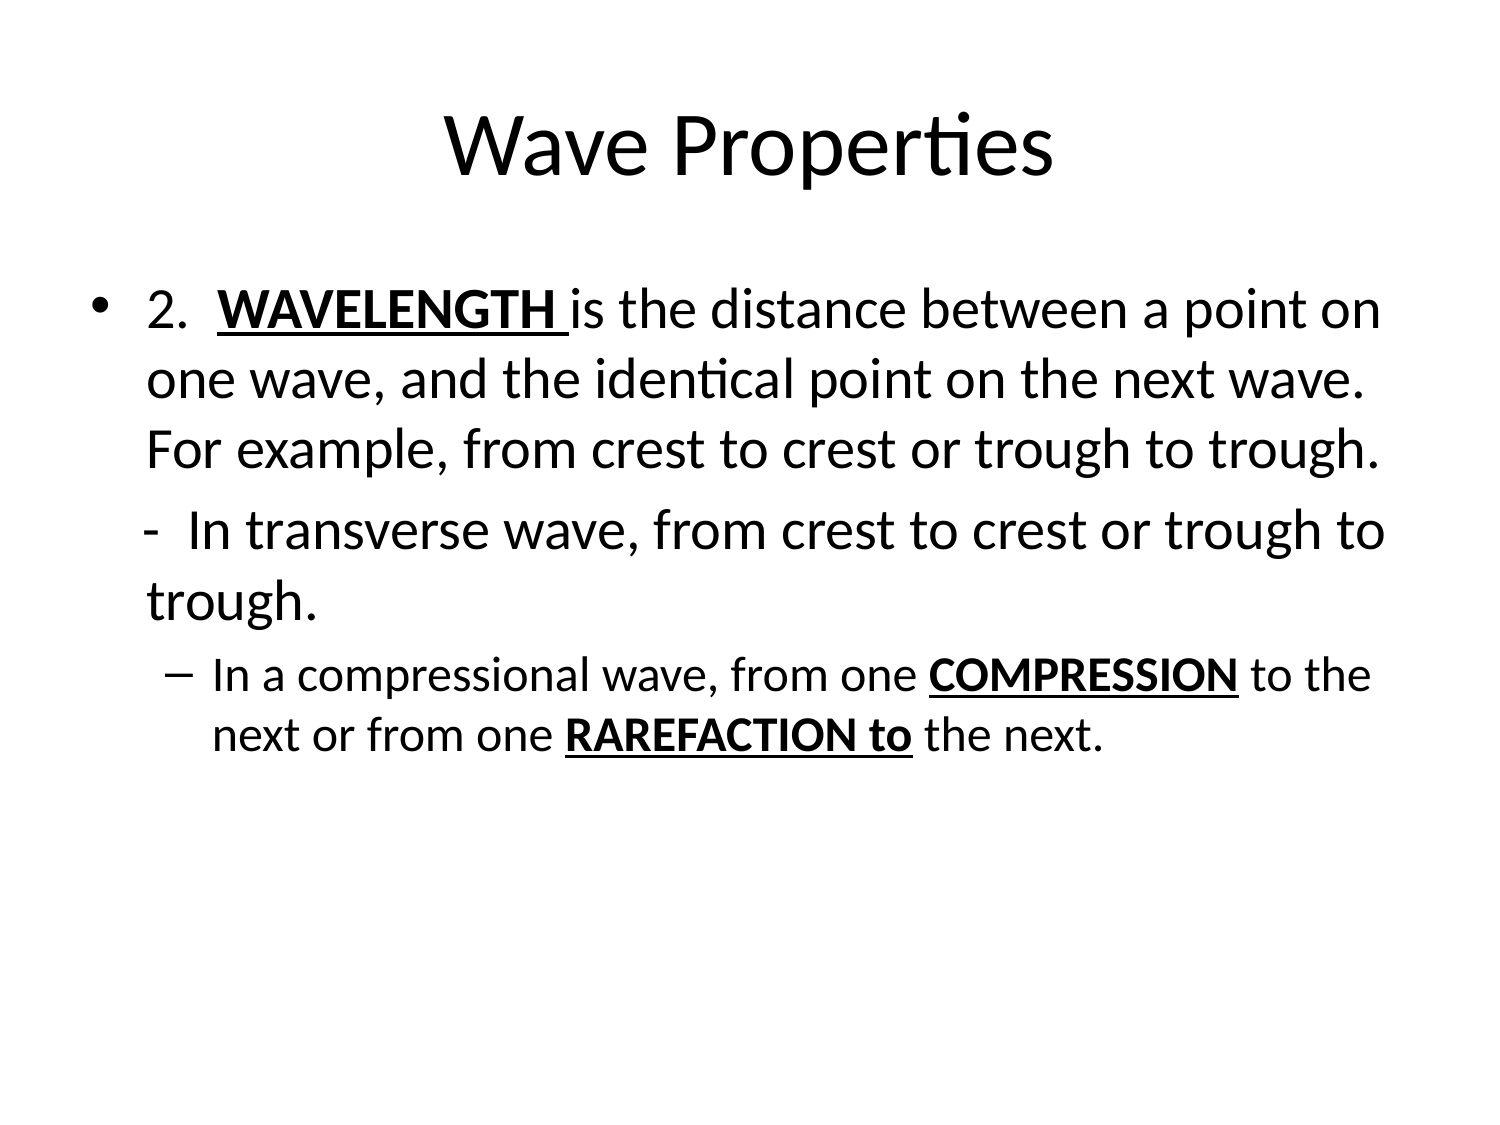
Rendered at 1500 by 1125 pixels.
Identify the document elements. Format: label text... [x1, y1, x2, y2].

list 2. WAVELENGTH is the distance between a point on one wave, and the identical point on the next wave. For example, from crest to crest or trough to trough. - In transverse wave, from crest to crest or trough to trough. In a compressional wave, from one COMPRESSION to the next or from one RAREFACTION to the next. [75, 262, 1425, 1005]
title Wave Properties [75, 45, 1425, 233]
